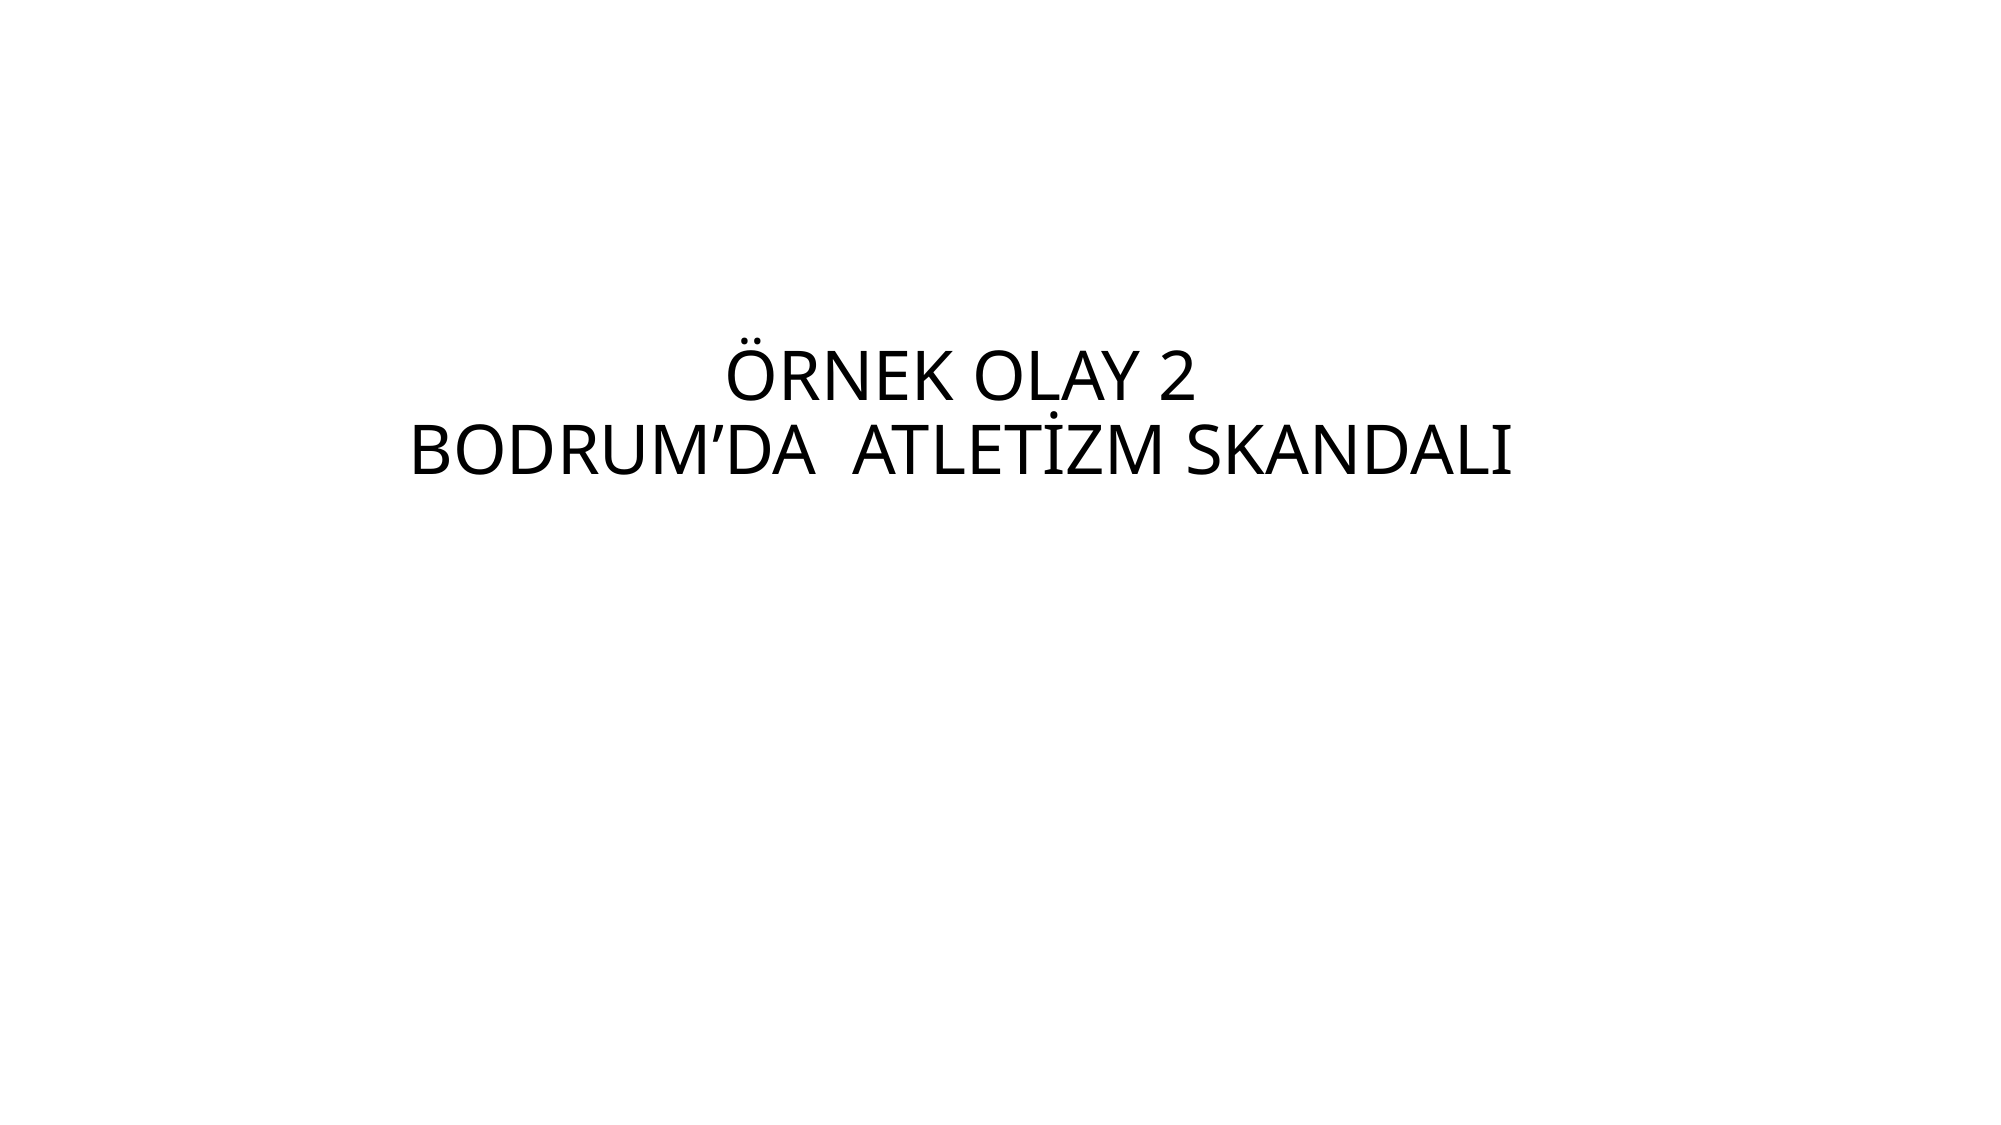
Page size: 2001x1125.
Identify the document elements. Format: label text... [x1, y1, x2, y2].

title ÖRNEK OLAY 2 BODRUM’DA ATLETİZM SKANDALI [151, 255, 1772, 497]
